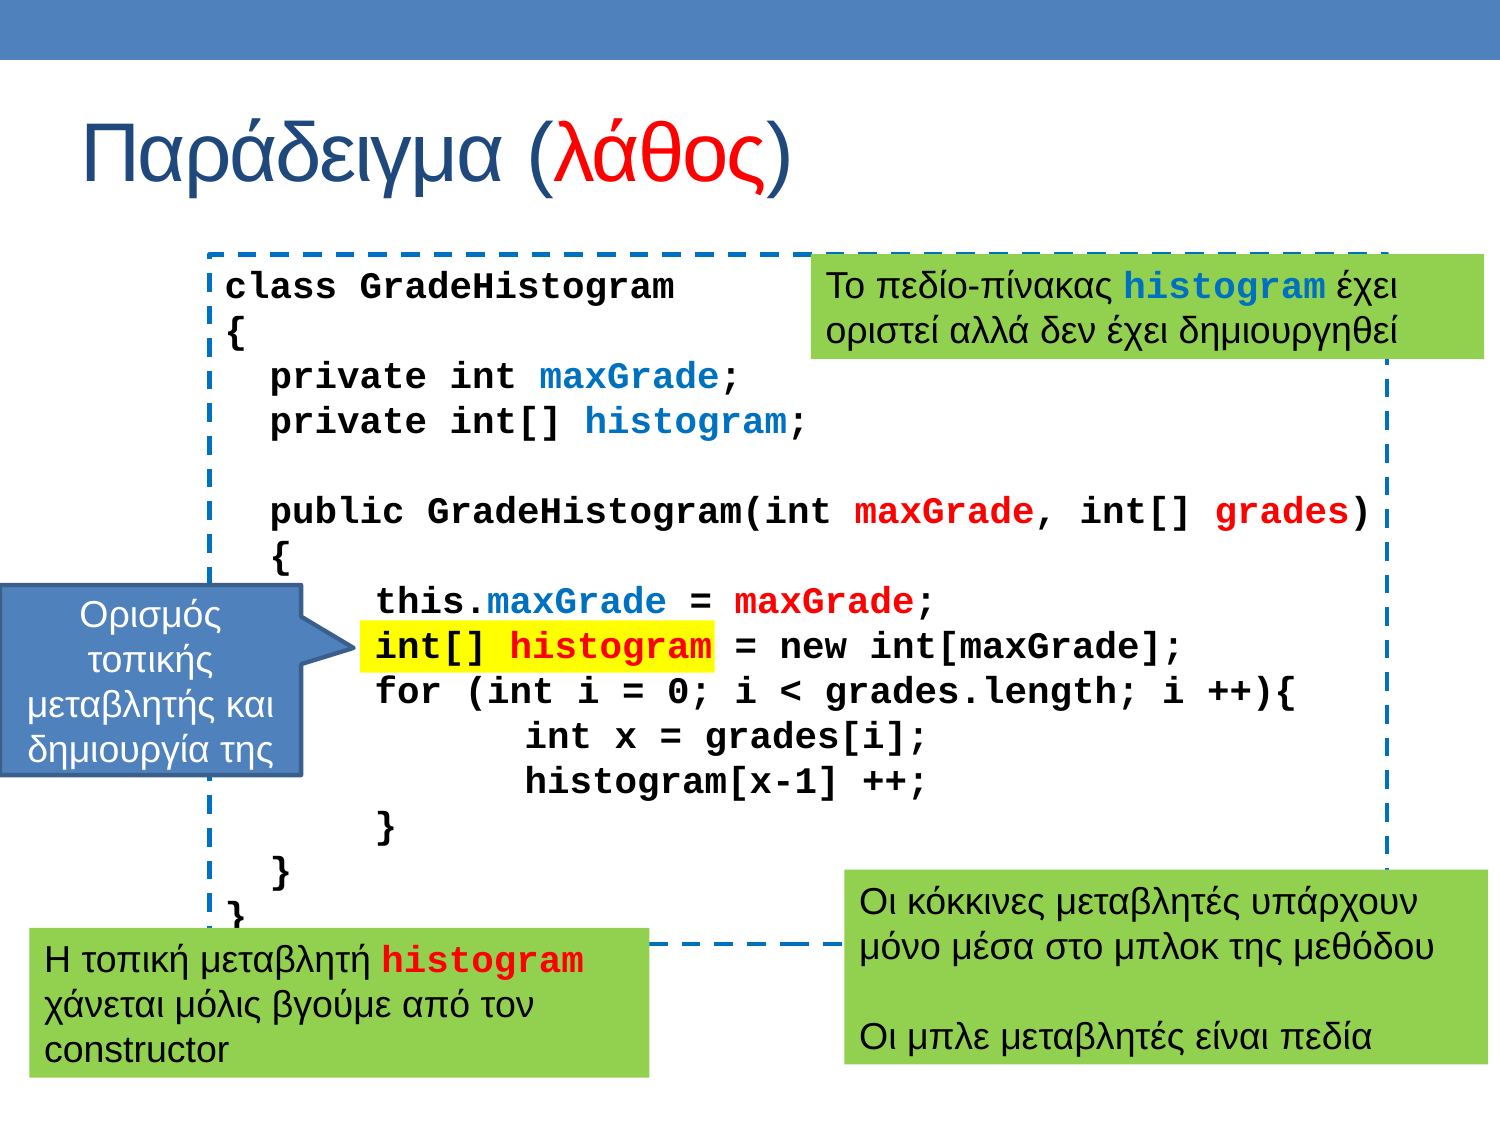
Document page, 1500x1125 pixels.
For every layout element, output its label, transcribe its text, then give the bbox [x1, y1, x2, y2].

text_box class GradeHistogram { private int maxGrade; private int[] histogram; public GradeHistogram(int maxGrade, int[] grades) { this.maxGrade = maxGrade; int[] histogram = new int[maxGrade]; for (int i = 0; i < grades.length; i ++){ int x = grades[i]; histogram[x-1] ++; } } } [209, 254, 1388, 944]
text_box Η τοπική μεταβλητή histogram χάνεται μόλις βγούμε από τον constructor [29, 927, 650, 1078]
text_box Ορισμός τοπικής μεταβλητής και δημιουργία της [0, 582, 356, 778]
text_box Οι κόκκινες μεταβλητές υπάρχουν μόνο μέσα στο μπλοκ της μεθόδου Οι μπλε μεταβλητές είναι πεδία [844, 869, 1489, 1065]
title Παράδειγμα (λάθος) [64, 66, 1415, 229]
text_box Το πεδίο-πίνακας histogram έχει οριστεί αλλά δεν έχει δημιουργηθεί [810, 254, 1485, 359]
